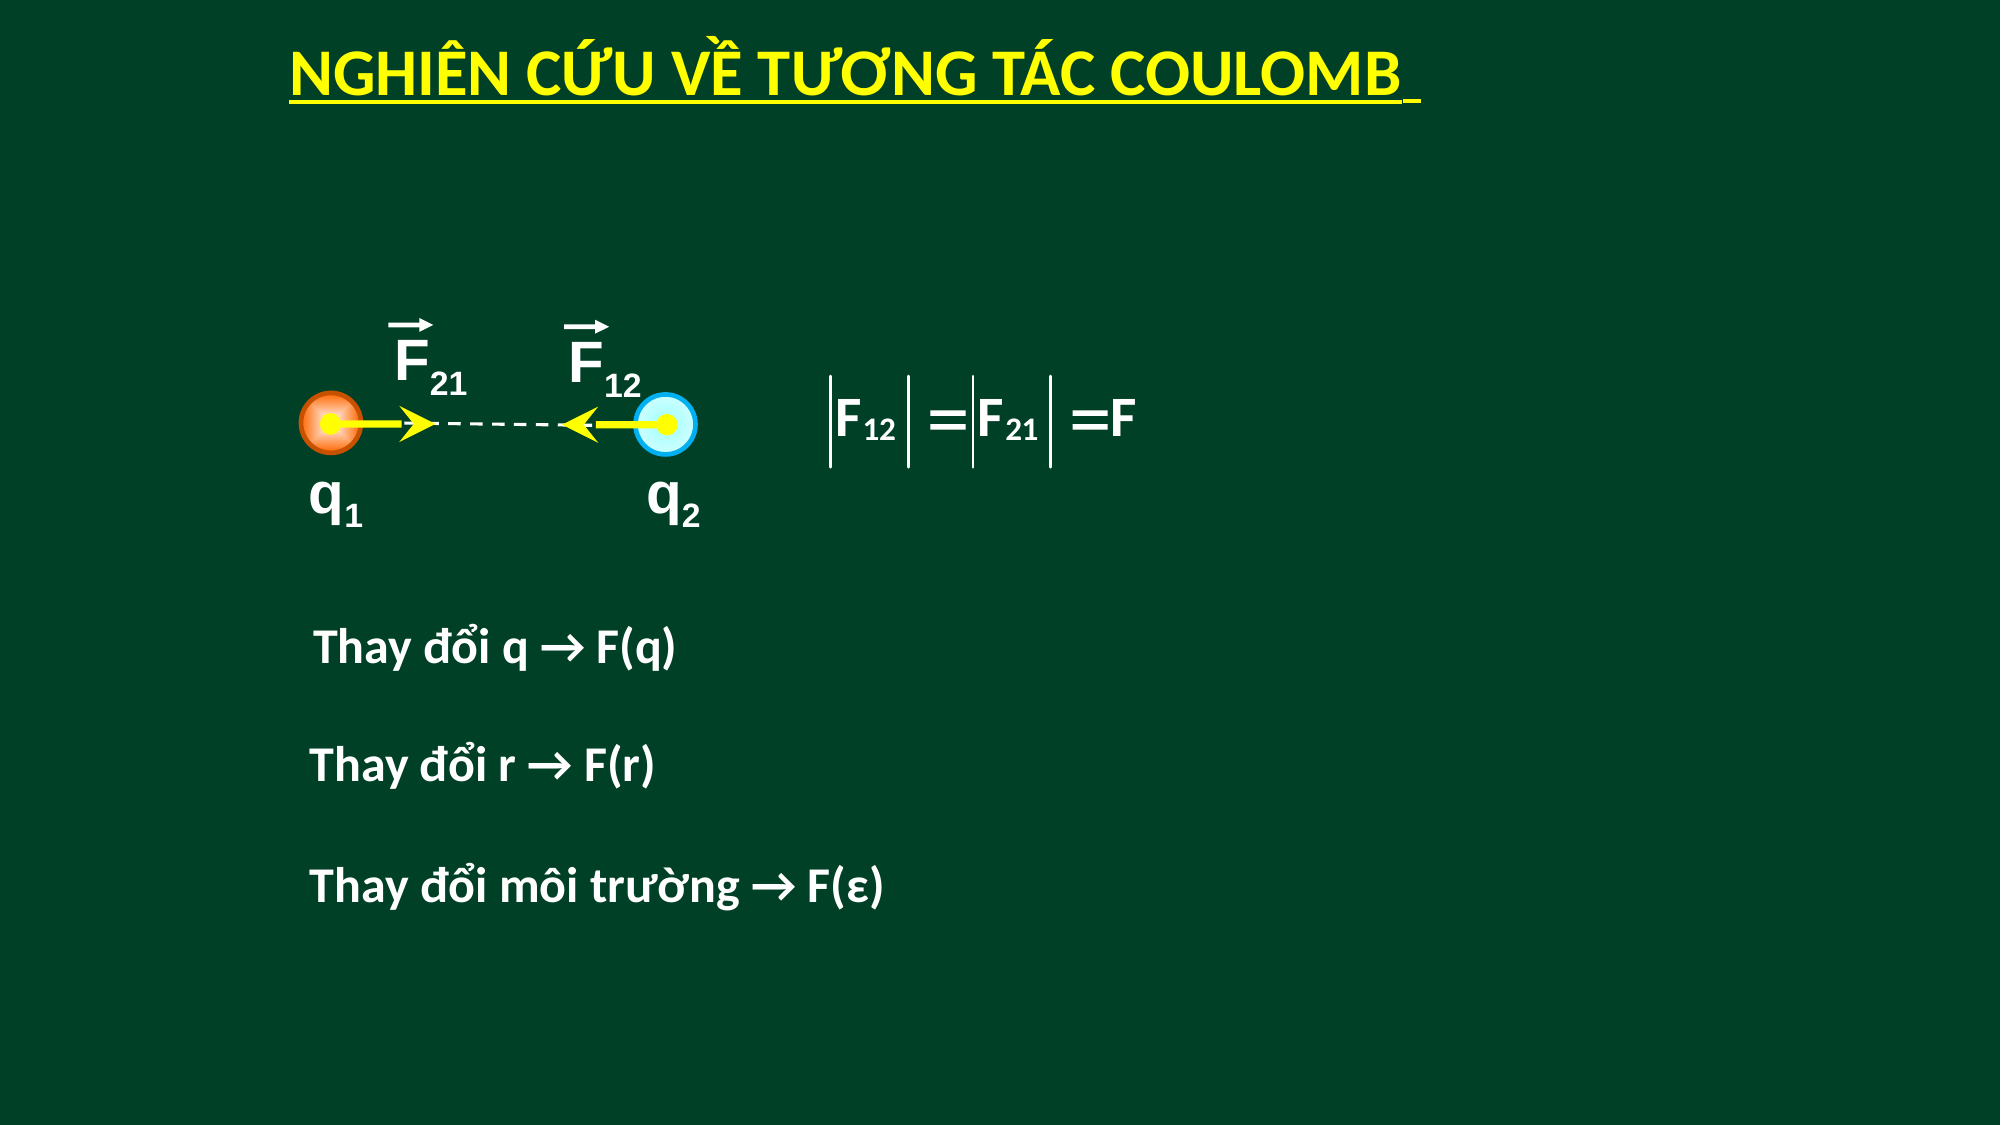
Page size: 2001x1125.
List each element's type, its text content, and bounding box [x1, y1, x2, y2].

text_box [289, 392, 720, 534]
text_box NGHIÊN CỨU VỀ TƯƠNG TÁC COULOMB [274, 21, 1521, 134]
text_box Thay đổi r → F(r) [309, 724, 818, 799]
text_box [817, 362, 1151, 483]
text_box Thay đổi q → F(q) [313, 606, 821, 681]
text_box Thay đổi môi trường → F(ε) [309, 845, 951, 921]
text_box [330, 315, 667, 425]
